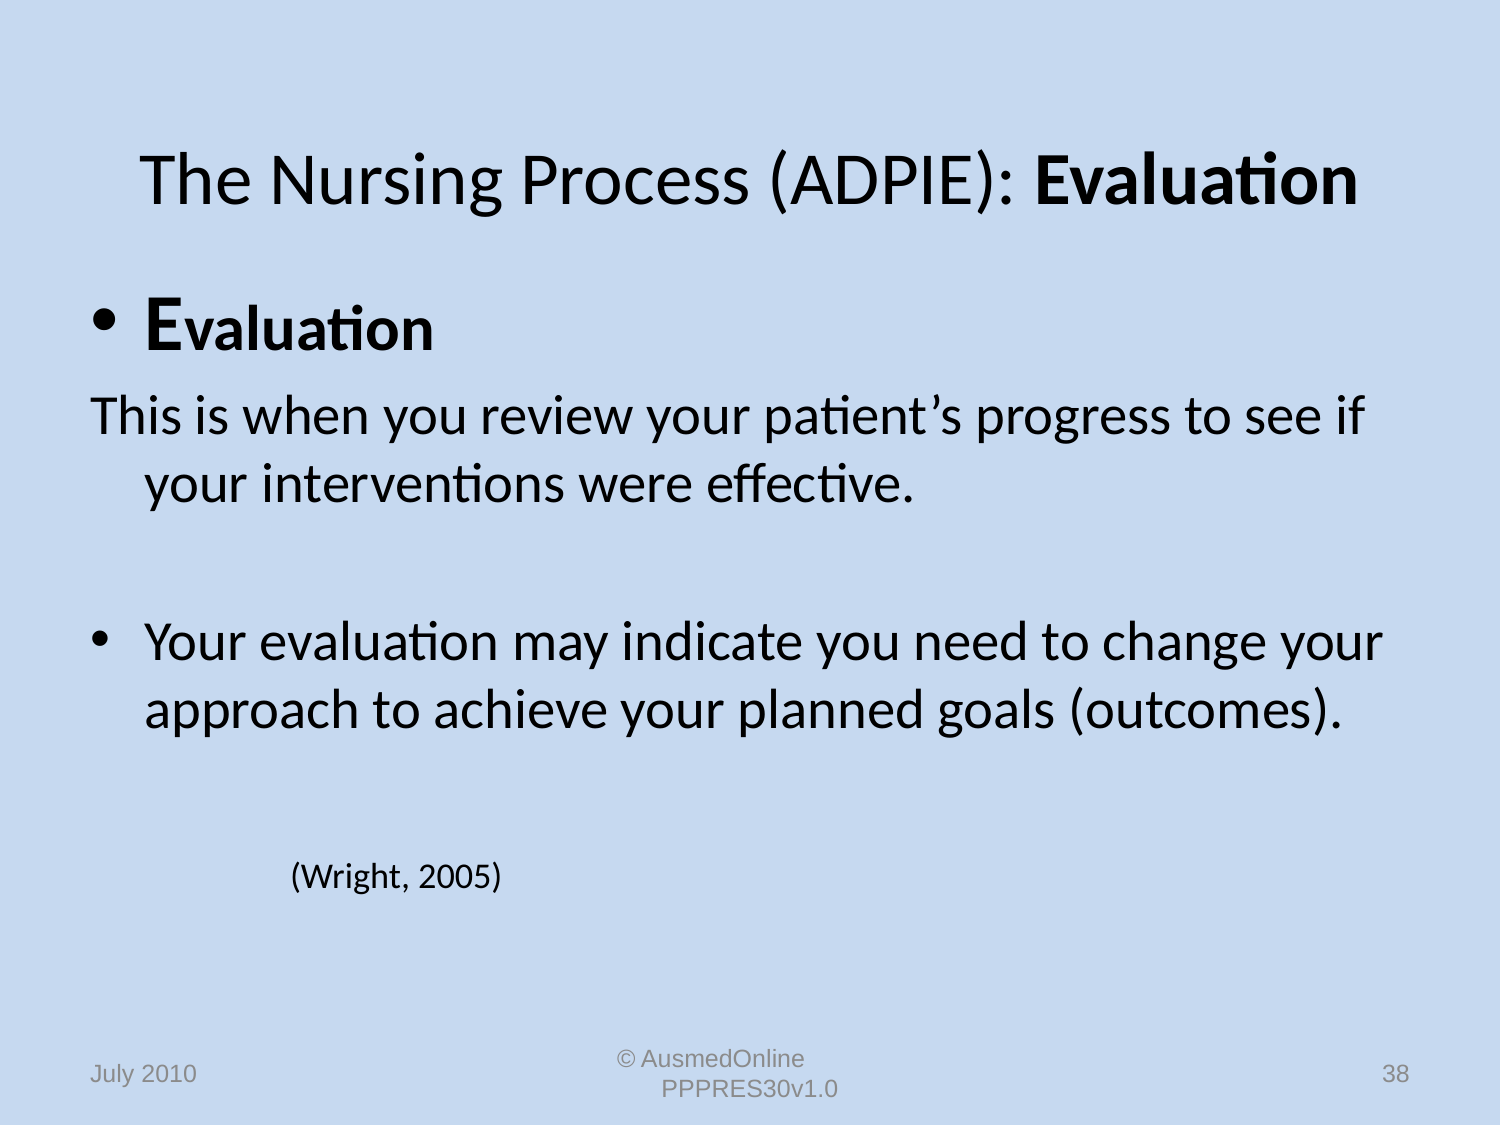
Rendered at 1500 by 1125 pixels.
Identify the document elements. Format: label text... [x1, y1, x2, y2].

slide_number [75, 1042, 425, 1103]
footer © AusmedOnline PPPRES30v1.0 [512, 1042, 988, 1103]
slide_number 38 [1074, 1042, 1425, 1103]
title The Nursing Process (ADPIE): Evaluation [75, 62, 1425, 288]
list Evaluation This is when you review your patient’s progress to see if your interventions were effective. Your evaluation may indicate you need to change your approach to achieve your planned goals (outcomes). (Wright, 2005) [75, 288, 1425, 1005]
